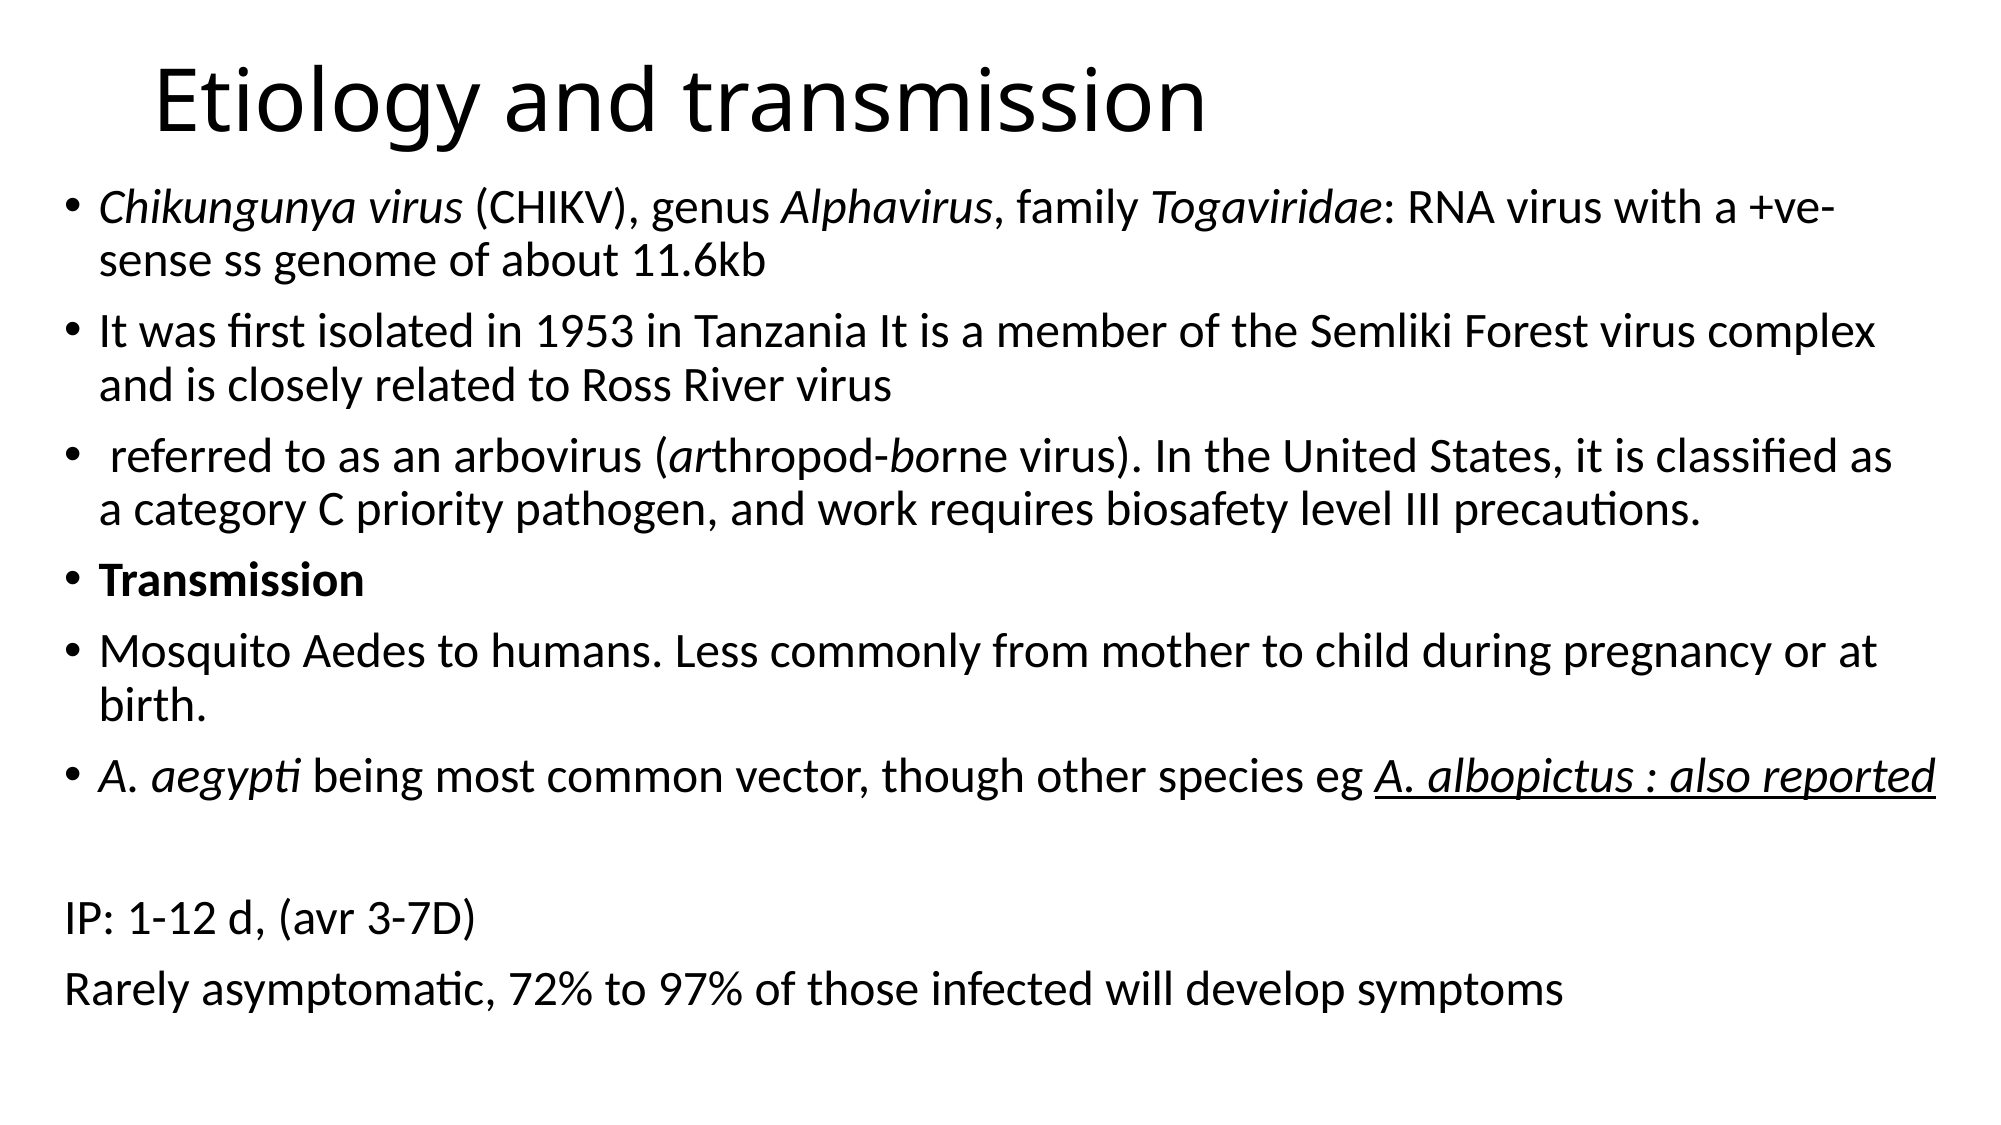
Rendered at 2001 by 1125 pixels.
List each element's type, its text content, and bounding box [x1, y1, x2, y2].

title Etiology and transmission [137, 49, 1863, 159]
list Chikungunya virus (CHIKV), genus Alphavirus, family Togaviridae: RNA virus with a +ve-sense ss genome of about 11.6kb It was first isolated in 1953 in Tanzania It is a member of the Semliki Forest virus complex and is closely related to Ross River virus referred to as an arbovirus (arthropod-borne virus). In the United States, it is classified as a category C priority pathogen, and work requires biosafety level III precautions. Transmission Mosquito Aedes to humans. Less commonly from mother to child during pregnancy or at birth. A. aegypti being most common vector, though other species eg A. albopictus : also reported IP: 1-12 d, (avr 3-7D) Rarely asymptomatic, 72% to 97% of those infected will develop symptoms [49, 173, 1961, 1083]
